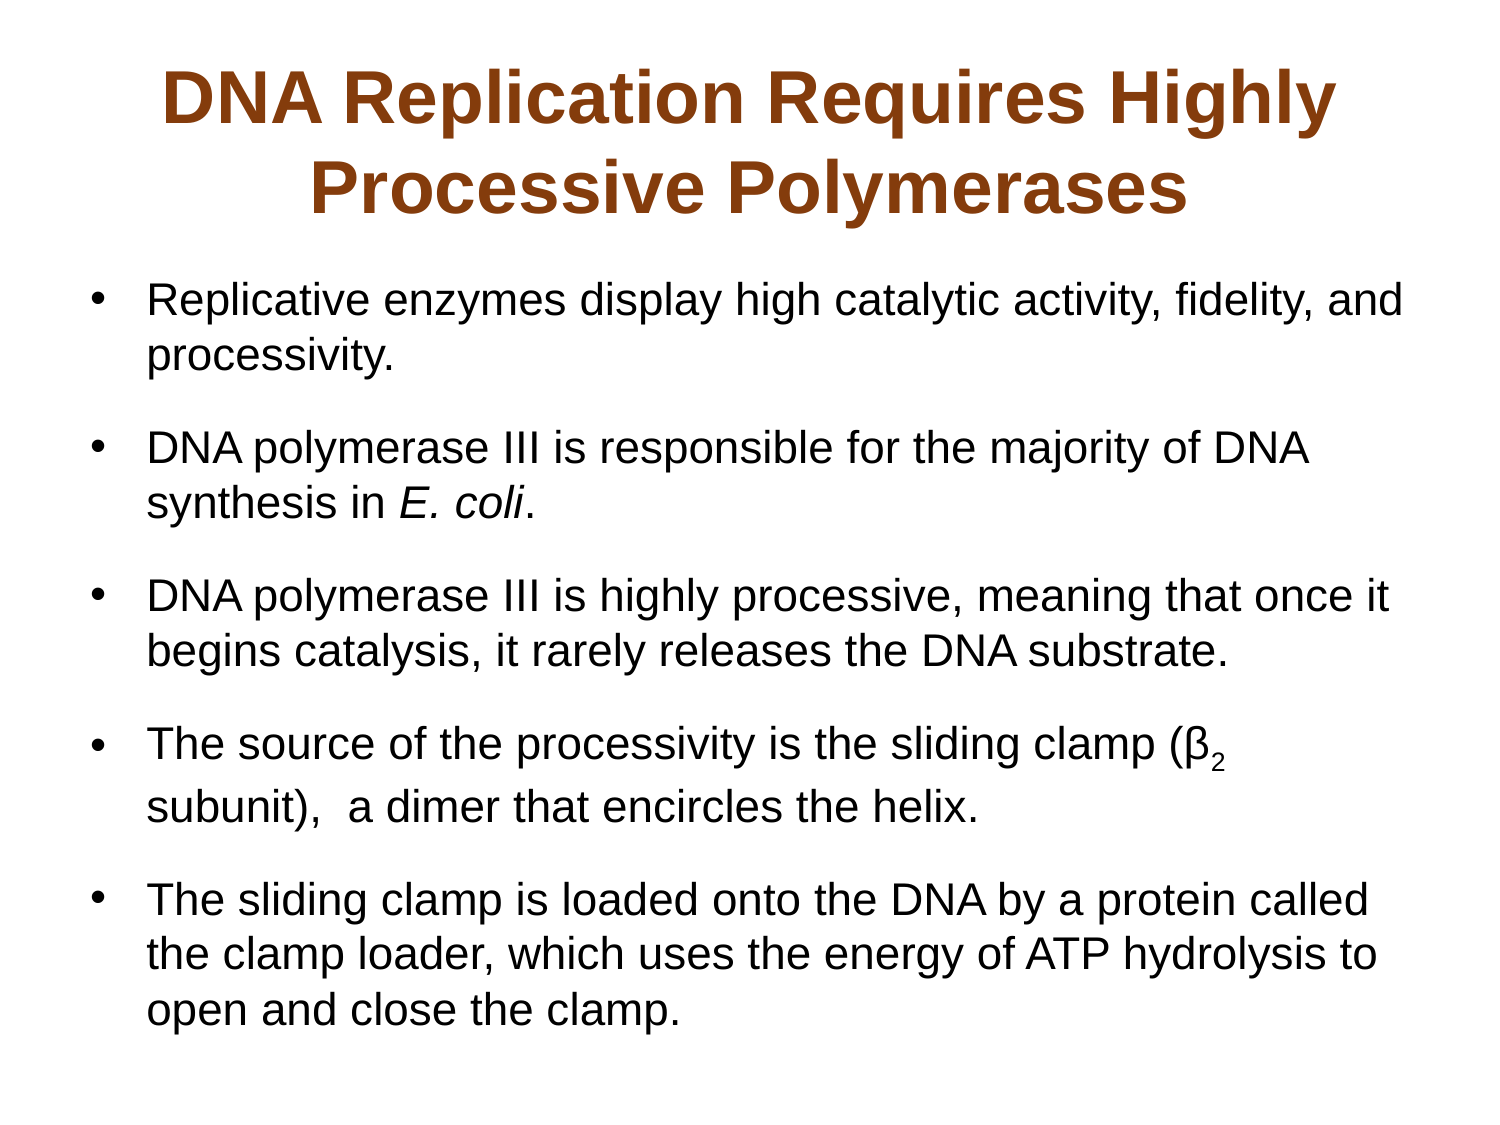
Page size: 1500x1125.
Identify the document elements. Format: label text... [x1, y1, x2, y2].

list Replicative enzymes display high catalytic activity, fidelity, and processivity. DNA polymerase III is responsible for the majority of DNA synthesis in E. coli. DNA polymerase III is highly processive, meaning that once it begins catalysis, it rarely releases the DNA substrate. The source of the processivity is the sliding clamp (β2 subunit), a dimer that encircles the helix. The sliding clamp is loaded onto the DNA by a protein called the clamp loader, which uses the energy of ATP hydrolysis to open and close the clamp. [75, 262, 1425, 1030]
title DNA Replication Requires Highly Processive Polymerases [75, 45, 1425, 233]
